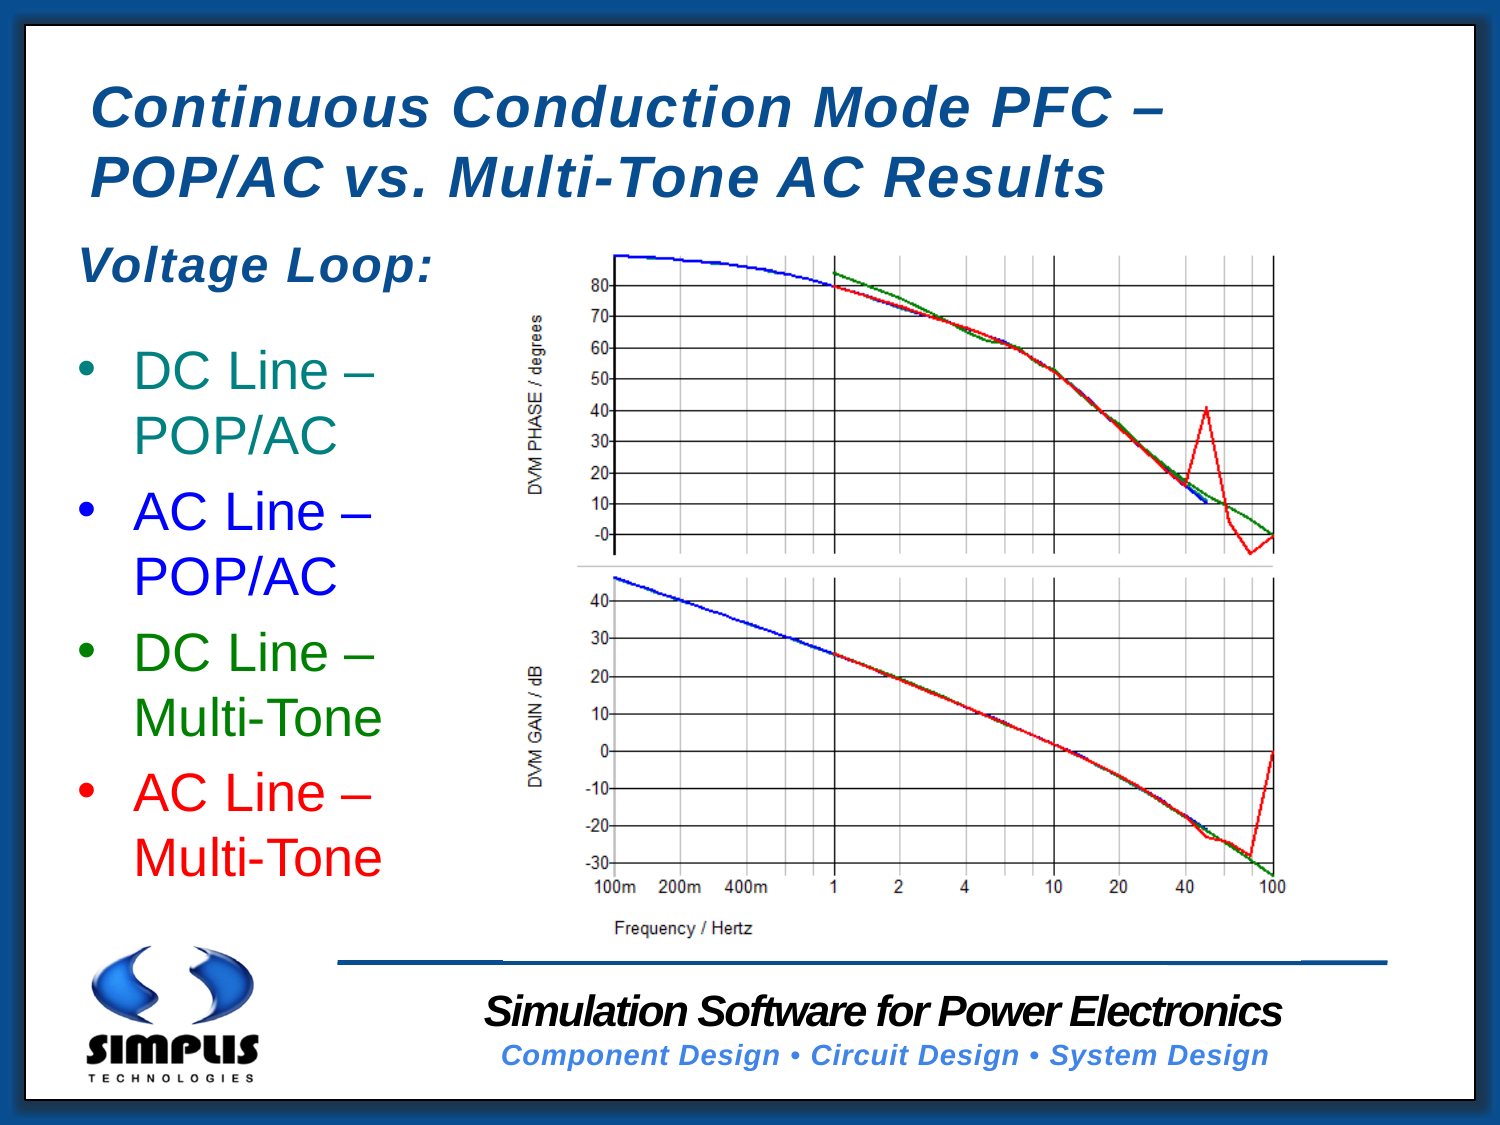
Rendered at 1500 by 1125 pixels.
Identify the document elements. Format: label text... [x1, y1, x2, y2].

picture [502, 212, 1301, 962]
picture [83, 937, 263, 1088]
list Voltage Loop: DC Line – POP/AC AC Line – POP/AC DC Line – Multi-Tone AC Line – Multi-Tone [62, 224, 463, 888]
title Continuous Conduction Mode PFC – POP/AC vs. Multi-Tone AC Results [75, 45, 1425, 233]
